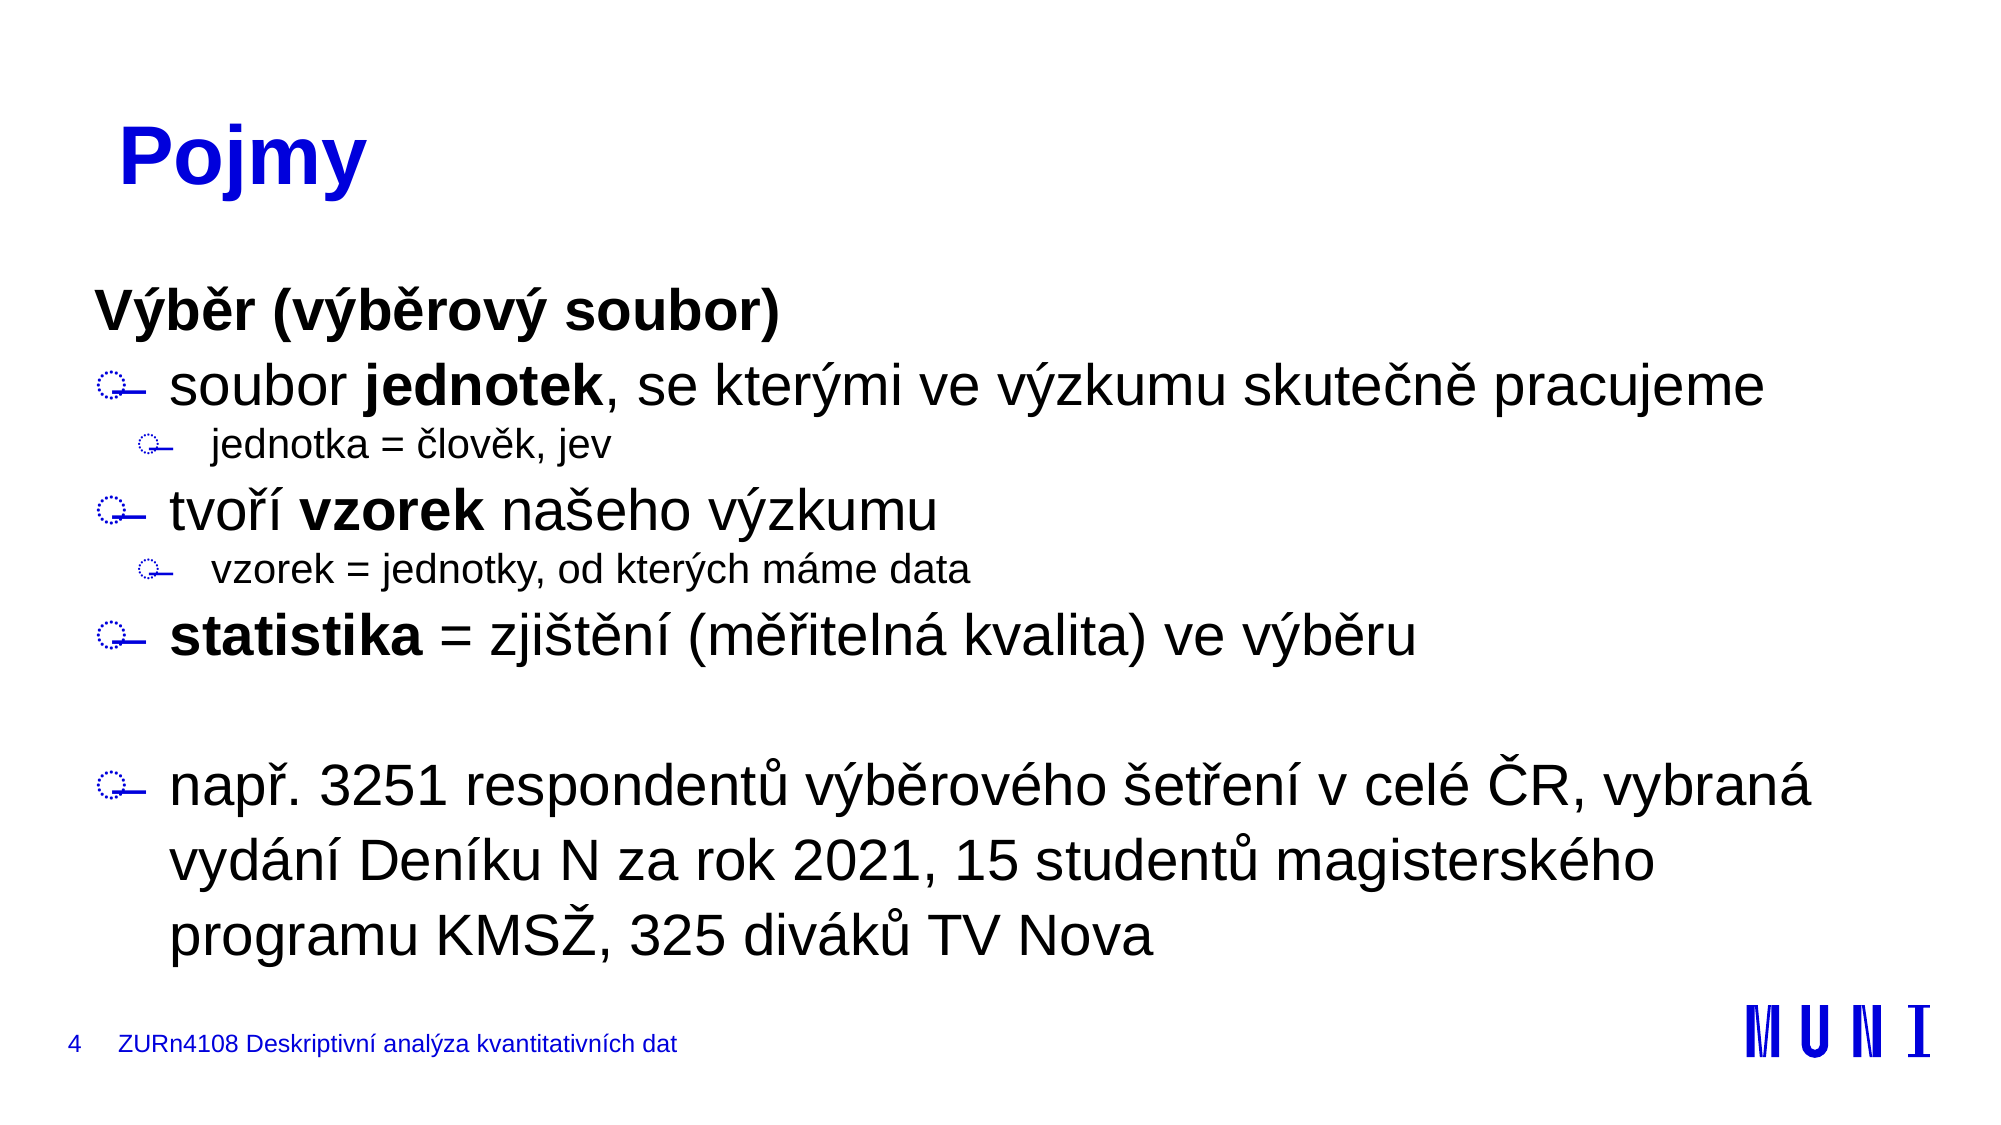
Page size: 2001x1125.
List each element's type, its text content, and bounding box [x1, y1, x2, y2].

list Výběr (výběrový soubor) soubor jednotek, se kterými ve výzkumu skutečně pracujeme jednotka = člověk, jev tvoří vzorek našeho výzkumu vzorek = jednotky, od kterých máme data statistika = zjištění (měřitelná kvalita) ve výběru např. 3251 respondentů výběrového šetření v celé ČR, vybraná vydání Deníku N za rok 2021, 15 studentů magisterského programu KMSŽ, 325 diváků TV Nova [83, 267, 1917, 947]
slide_number 4 [67, 1021, 110, 1063]
title Pojmy [118, 118, 1883, 193]
footer ZURn4108 Deskriptivní analýza kvantitativních dat [118, 1021, 1418, 1063]
